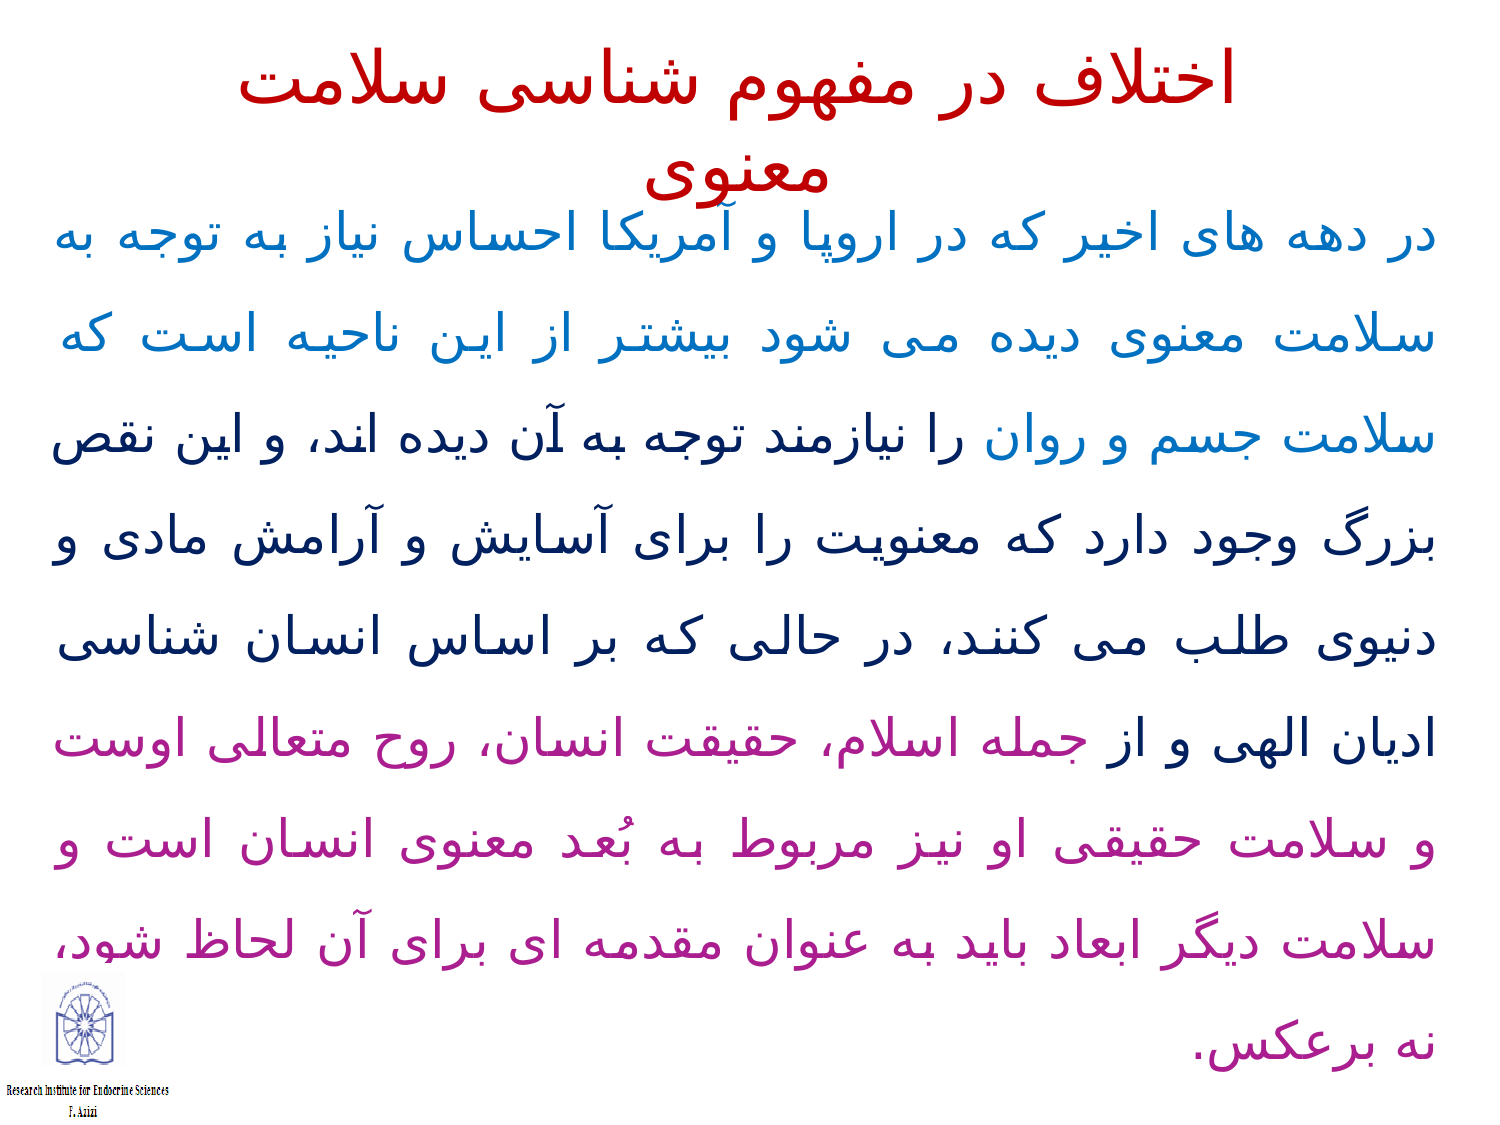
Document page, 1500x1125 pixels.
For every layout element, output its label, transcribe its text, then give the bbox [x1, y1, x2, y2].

subtitle در دهه های اخير که در اروپا و آمریکا احساس نياز به توجه به سلامت معنوی دیده می شود بيشتر از این ناحيه است که سلامت جسم و روان را نيازمند توجه به آن دیده اند، و این نقص بزرگ وجود دارد که معنویت را برای آسایش و آرامش مادی و دنيوی طلب می کنند، در حالی که بر اساس انسان شناسی ادیان الهی و از جمله اسلام، حقيقت انسان، روح متعالی اوست و سلامت حقيقی او نيز مربوط به بُعد معنوی انسان است و سلامت دیگر ابعاد باید به عنوان مقدمه ای برای آن لحاظ شود، نه برعکس. [35, 152, 1454, 1079]
picture [0, 962, 179, 1125]
text_box اختلاف در مفهوم شناسی سلامت معنوی [152, 23, 1325, 214]
